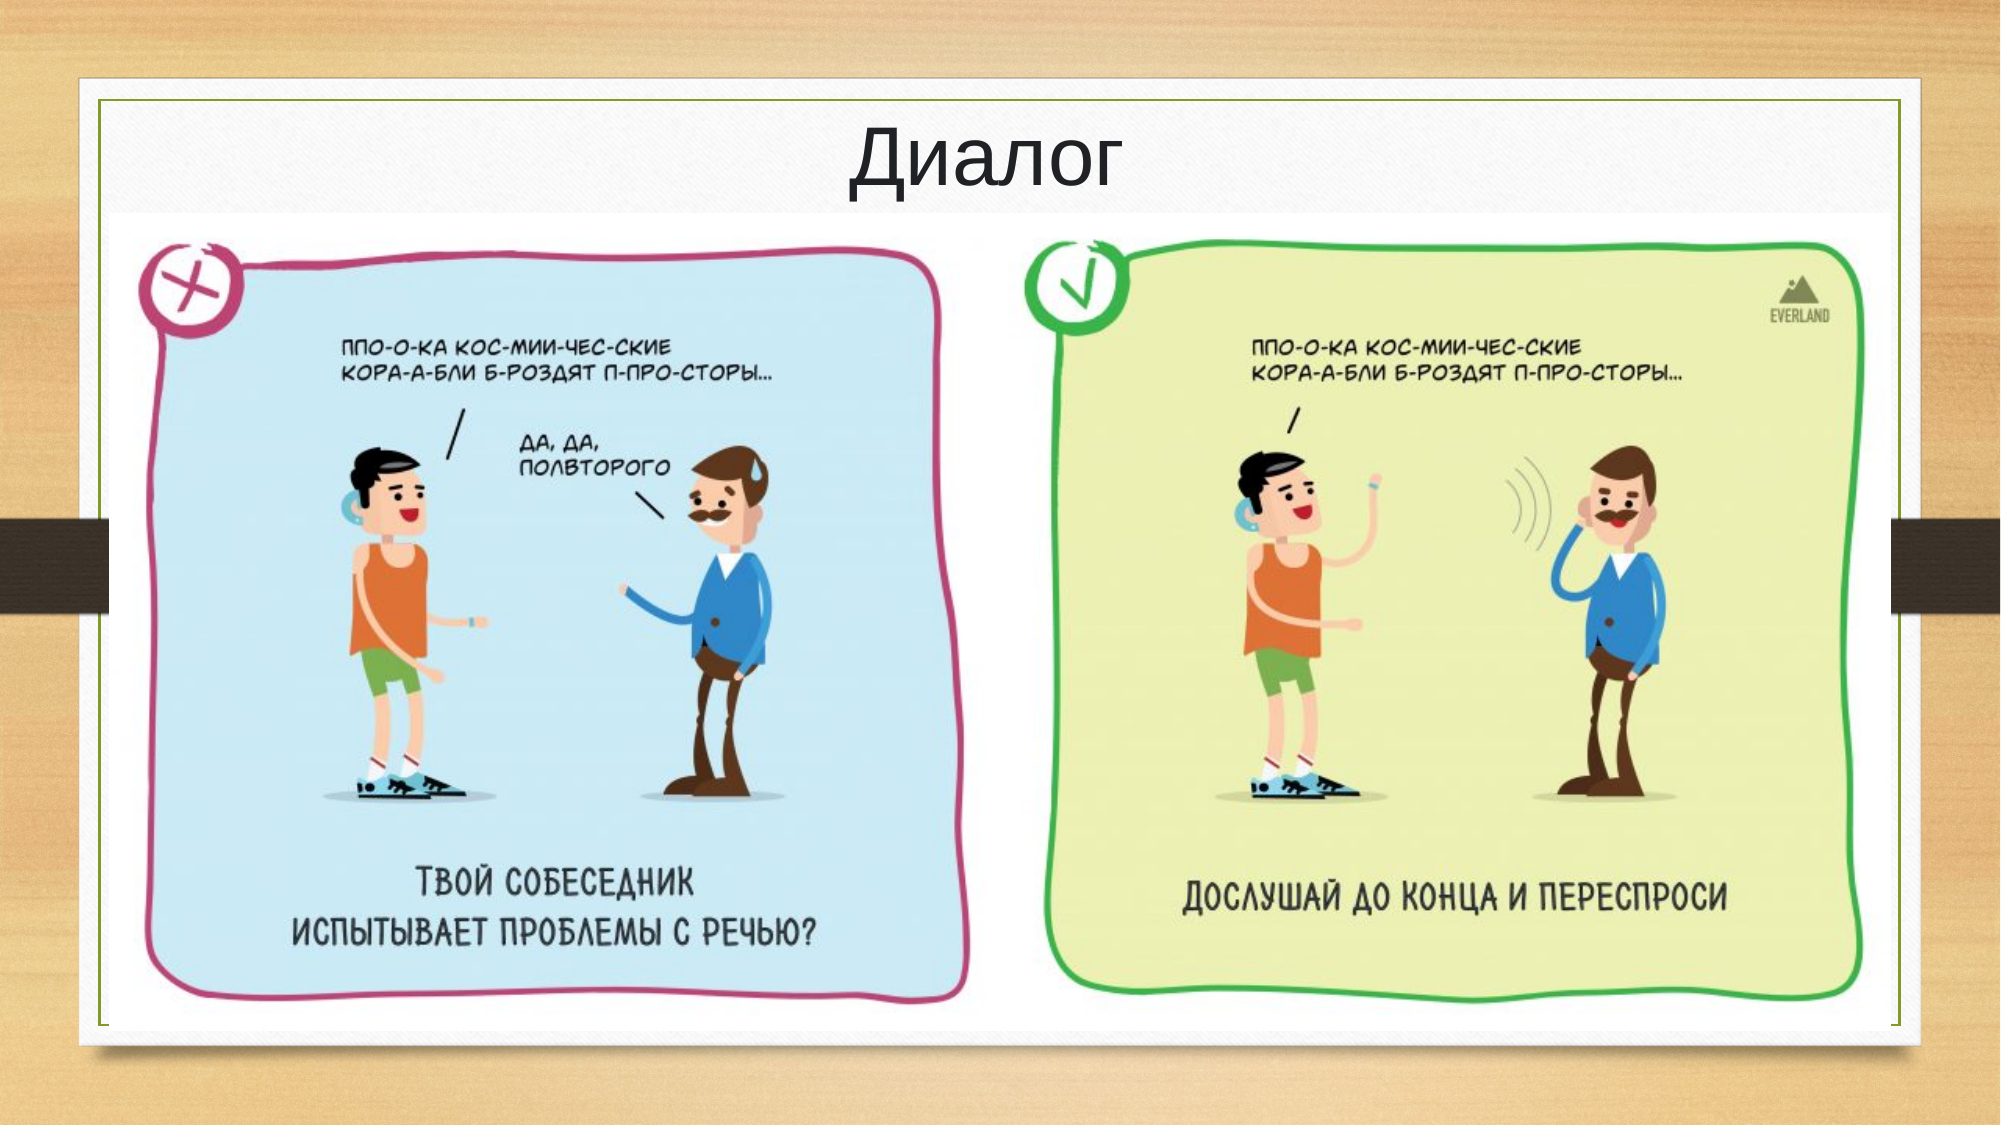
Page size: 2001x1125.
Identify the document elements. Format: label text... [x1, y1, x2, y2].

picture [0, 0, 2001, 1125]
text_box Диалог [487, 94, 1488, 210]
